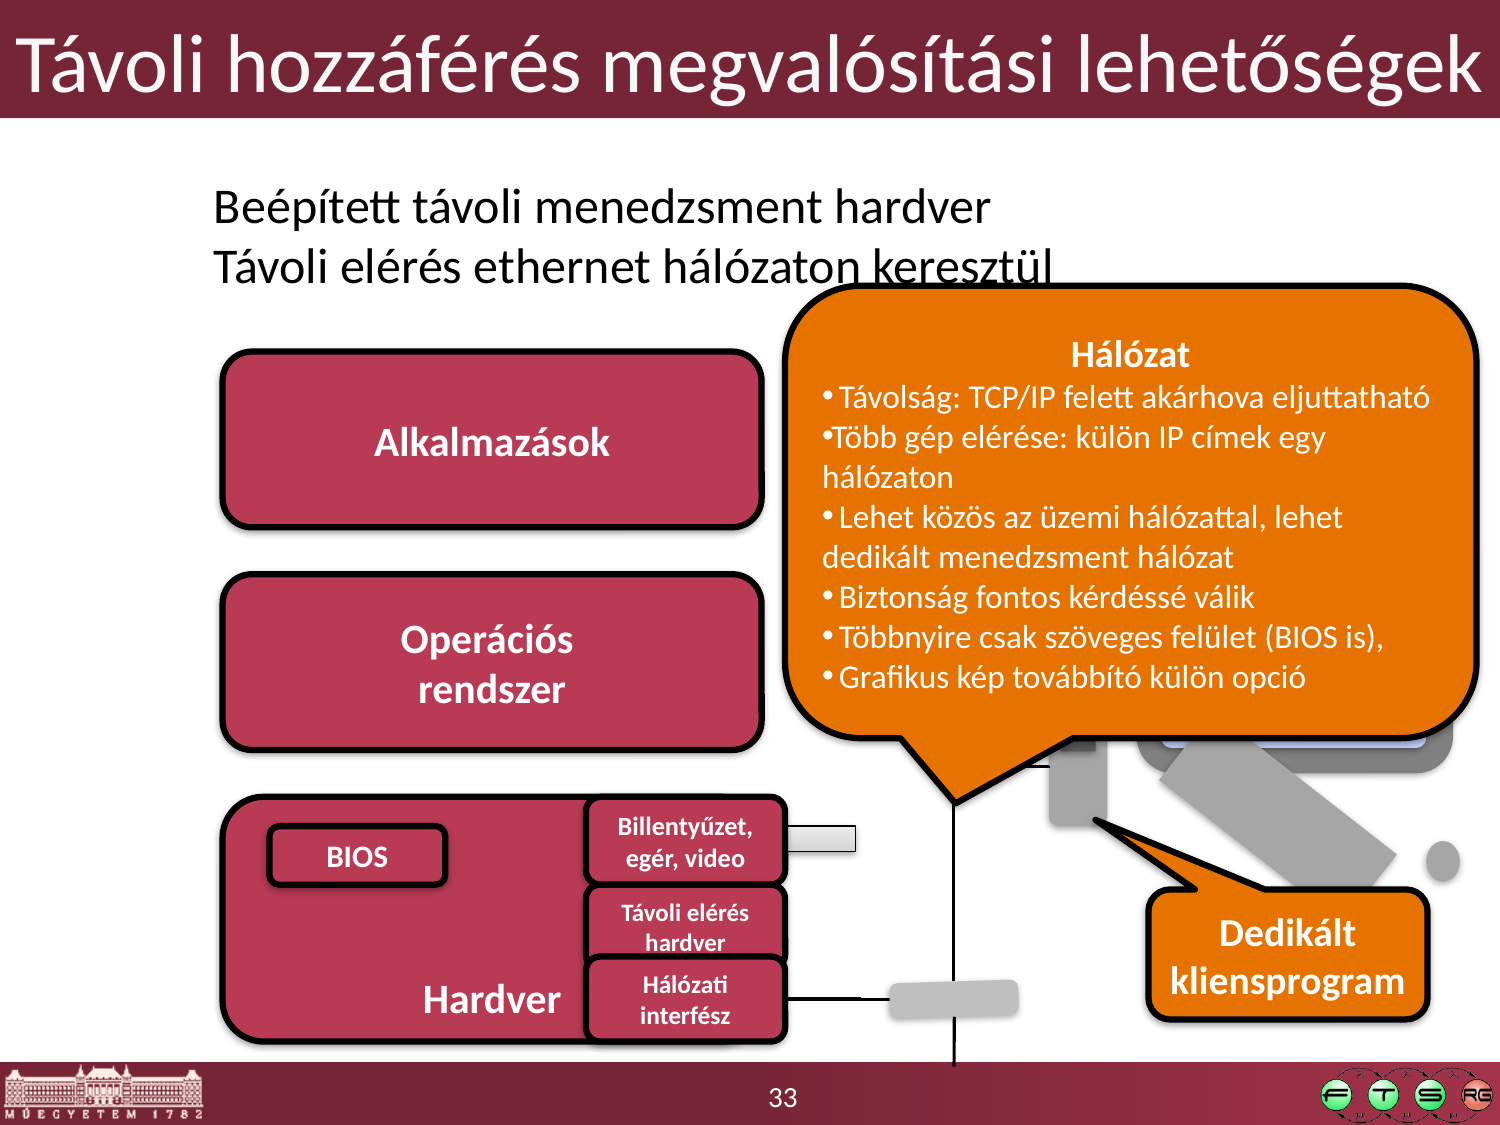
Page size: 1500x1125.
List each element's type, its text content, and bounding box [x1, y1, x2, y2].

title Távoli hozzáférés megvalósítási lehetőségek [0, 0, 1500, 119]
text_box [1048, 708, 1108, 827]
picture [1318, 1065, 1494, 1125]
text_box BIOS [268, 825, 447, 886]
text_box Billentyűzet, egér, video [585, 796, 786, 884]
text_box Dedikált kliensprogram [1147, 890, 1429, 1021]
text_box Hálózati interfész [585, 955, 786, 1043]
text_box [1136, 550, 1460, 882]
picture [0, 1063, 209, 1123]
text_box Beépített távoli menedzsment hardver Távoli elérés ethernet hálózaton keresztül [199, 166, 1313, 317]
text_box Hardver [221, 796, 591, 1043]
text_box Hálózat Távolság: TCP/IP felett akárhova eljuttatható Több gép elérése: külön IP címek egy hálózaton Lehet közös az üzemi hálózattal, lehet dedikált menedzsment hálózat Biztonság fontos kérdéssé válik Többnyire csak szöveges felület (BIOS is), Grafikus kép továbbító külön opció [784, 284, 1478, 796]
text_box Operációs rendszer [221, 573, 763, 751]
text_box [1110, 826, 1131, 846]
text_box Távoli elérés hardver [585, 883, 786, 961]
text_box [953, 767, 1049, 982]
text_box Alkalmazások [221, 350, 763, 529]
text_box [889, 981, 1019, 1019]
text_box [790, 825, 856, 852]
